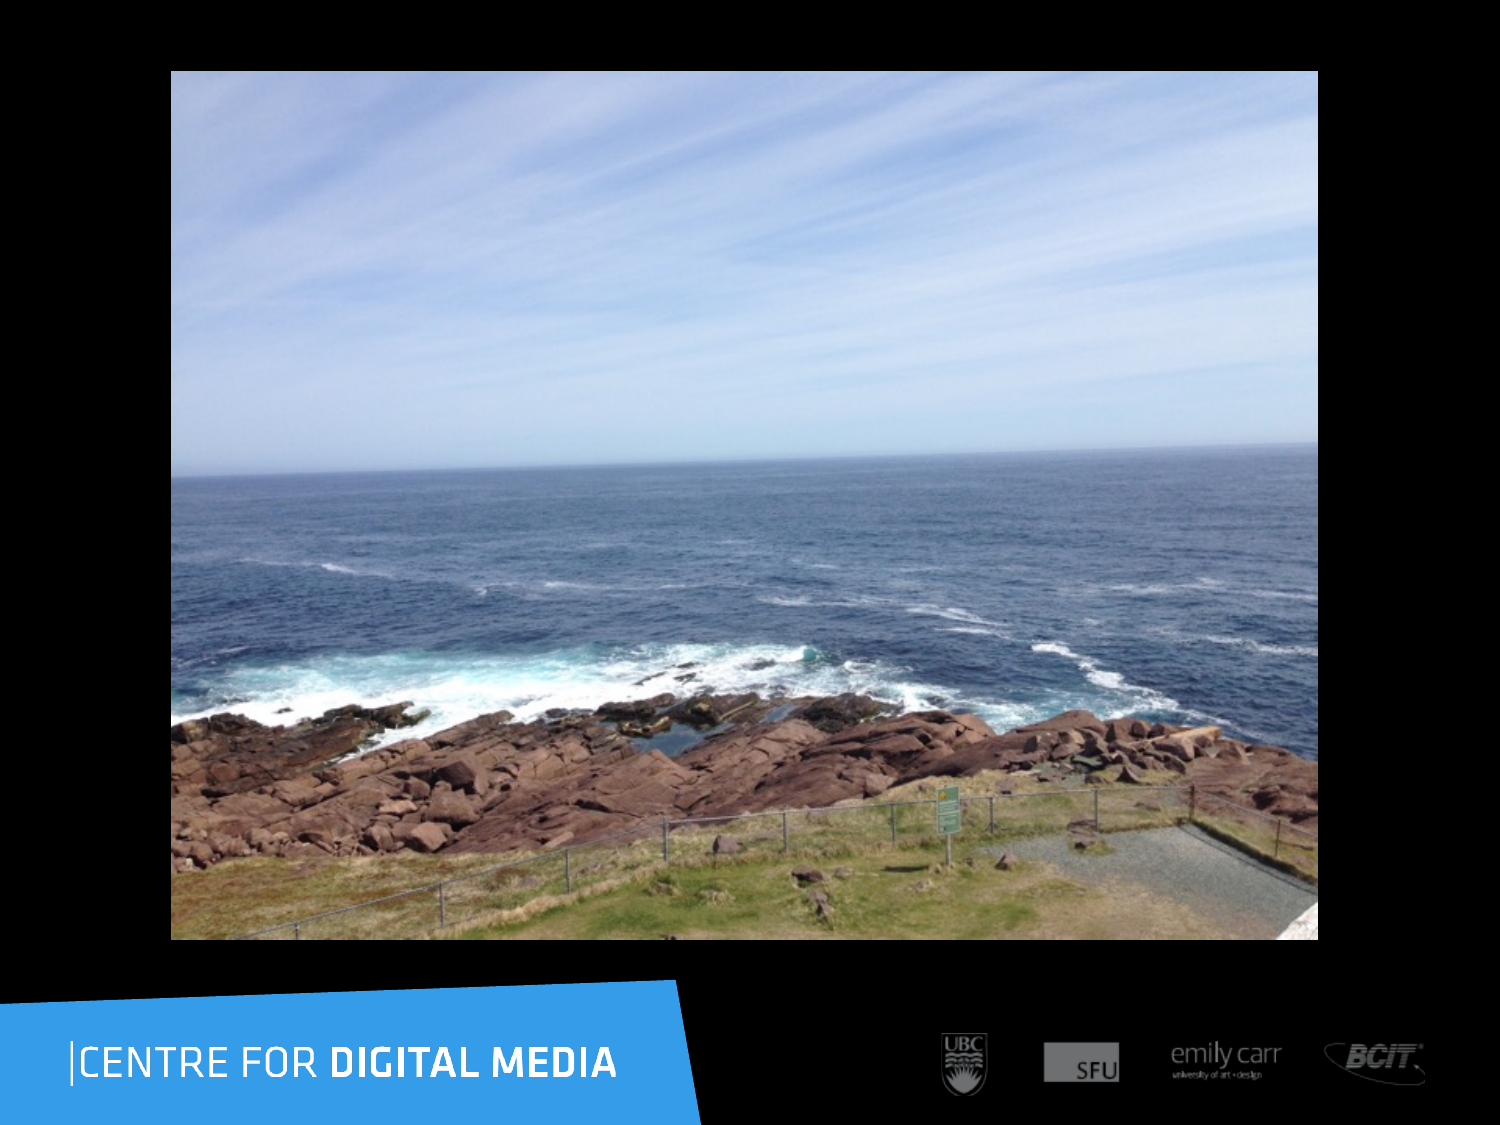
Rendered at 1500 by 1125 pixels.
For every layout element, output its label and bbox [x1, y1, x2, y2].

list [168, 71, 1318, 940]
